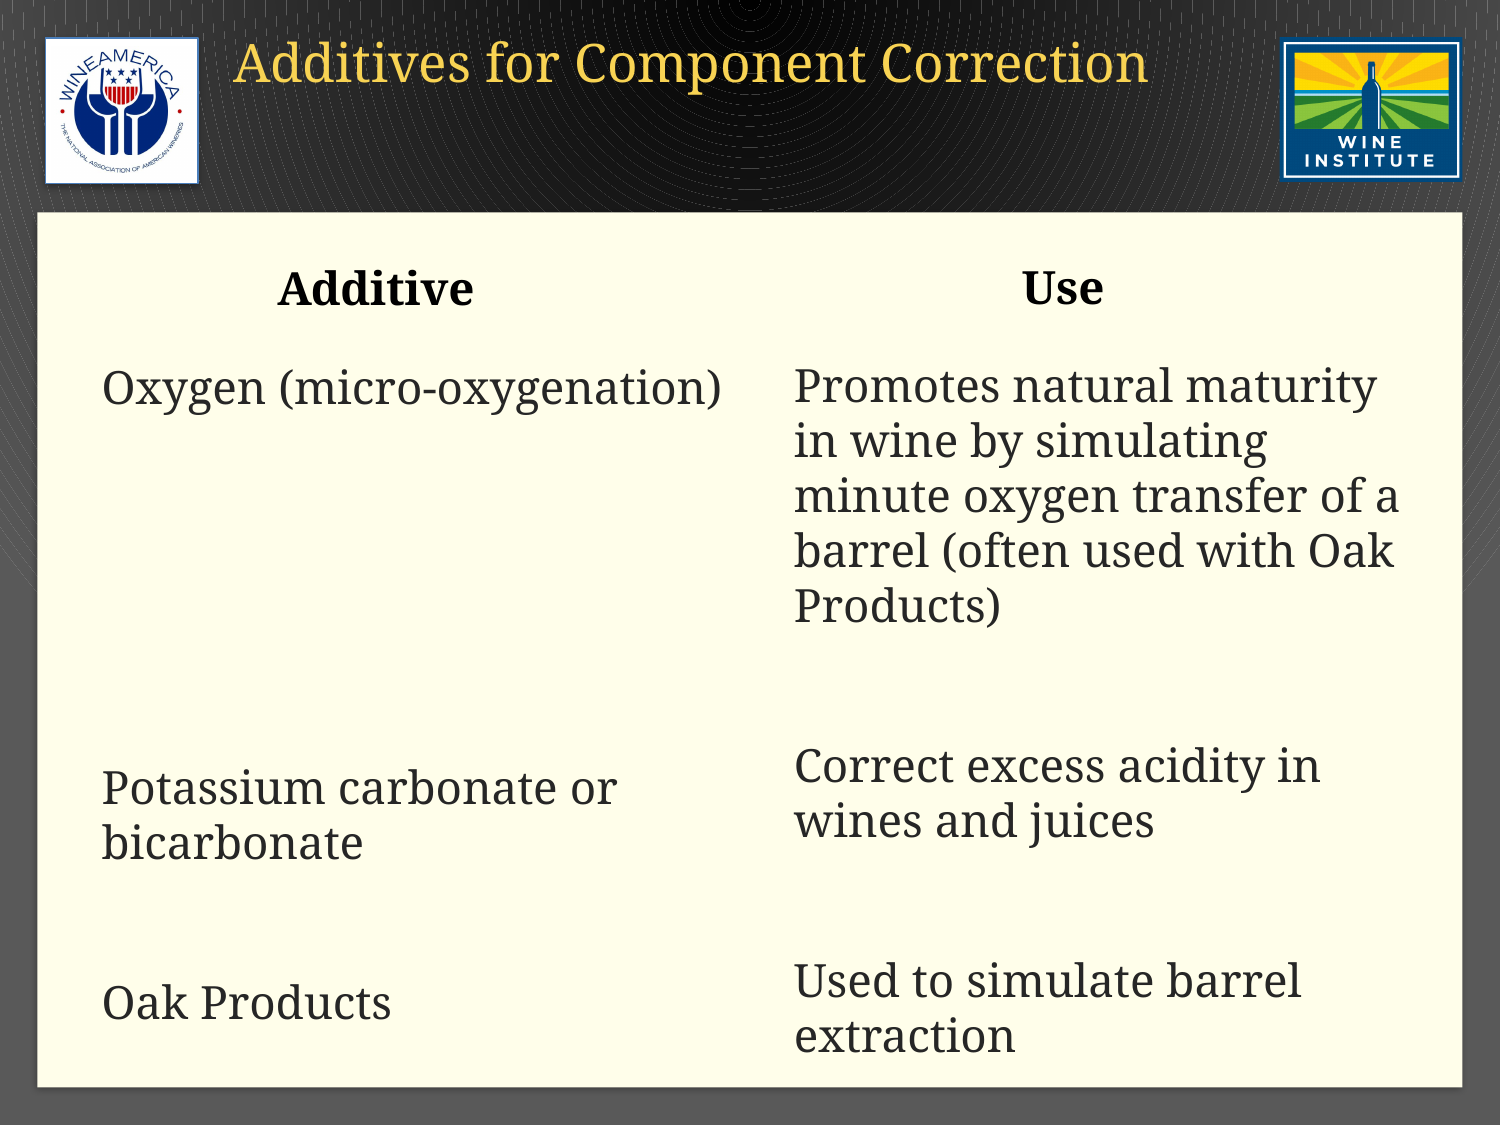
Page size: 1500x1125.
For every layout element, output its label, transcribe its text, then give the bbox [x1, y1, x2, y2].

list Use [793, 251, 1333, 314]
list Promotes natural maturity in wine by simulating minute oxygen transfer of a barrel (often used with Oak Products) Correct excess acidity in wines and juices Used to simulate barrel extraction [793, 356, 1412, 1050]
list Oxygen (micro-oxygenation) Potassium carbonate or bicarbonate Oak Products [101, 358, 732, 1036]
title Additives for Component Correction [233, 29, 1264, 121]
picture [51, 46, 194, 181]
text_box Additive [121, 251, 630, 322]
